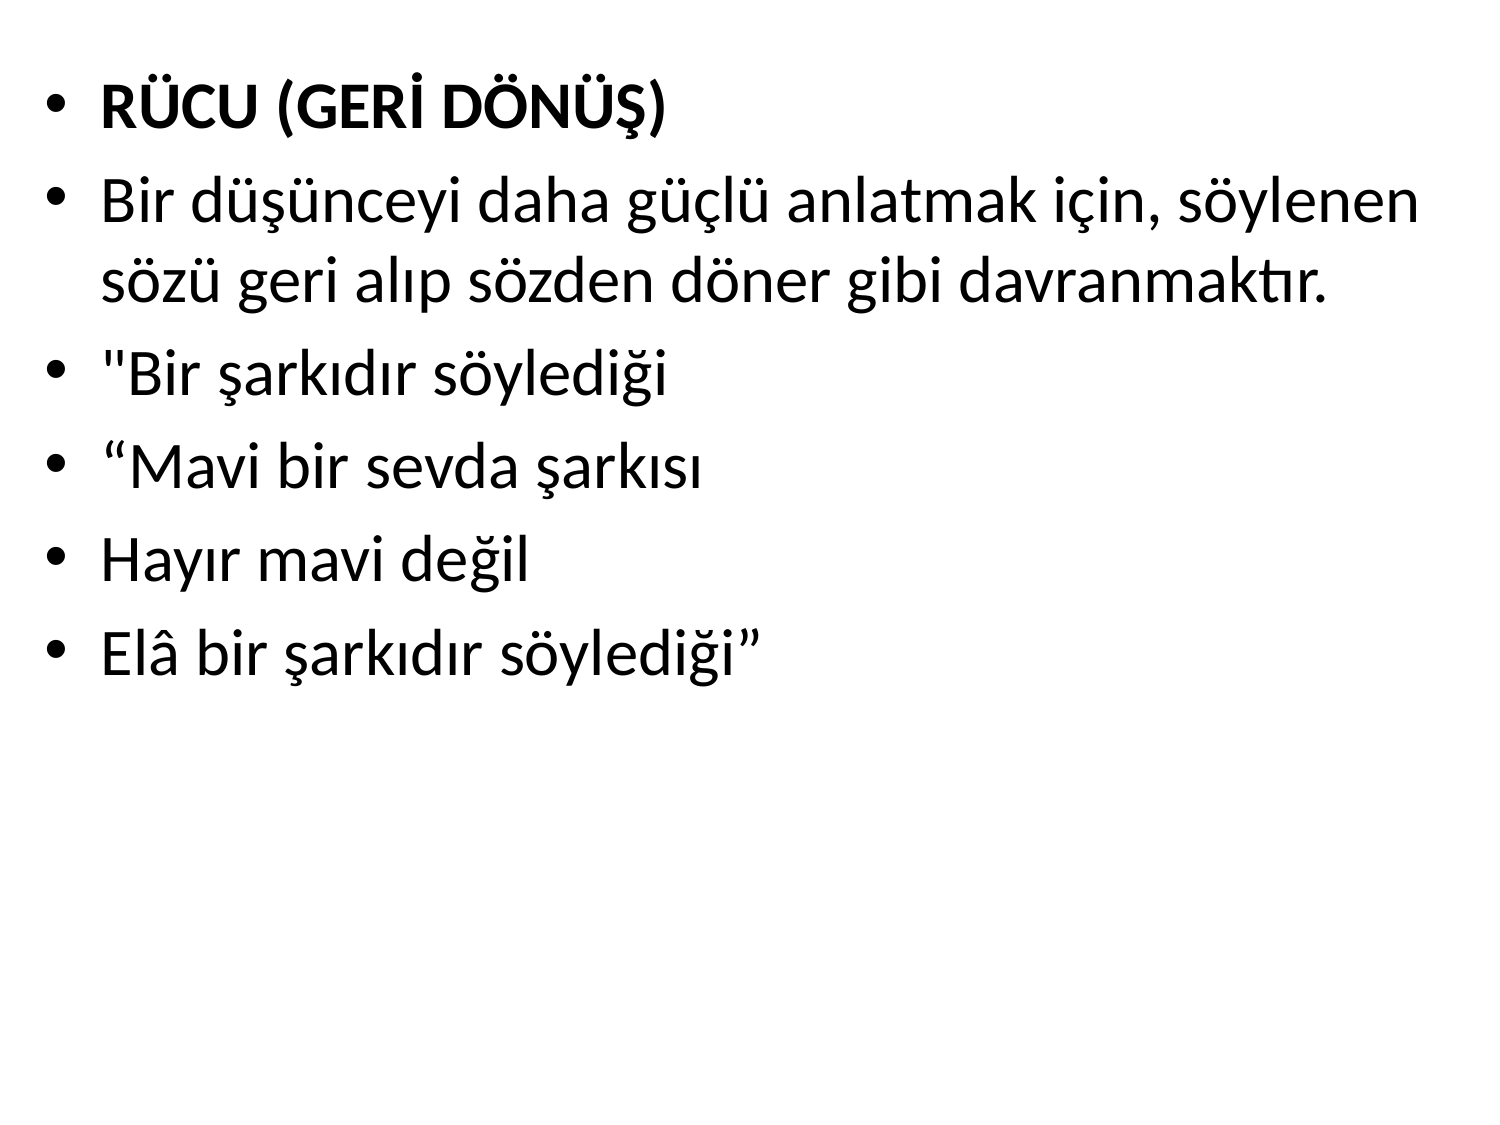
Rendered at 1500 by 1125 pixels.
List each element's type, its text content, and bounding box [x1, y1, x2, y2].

list RÜCU (GERİ DÖNÜŞ) Bir düşünceyi daha güçlü anlatmak için, söylenen sözü geri alıp sözden döner gibi davranmaktır. "Bir şarkıdır söylediği “Mavi bir sevda şarkısı Hayır mavi değil Elâ bir şarkıdır söylediği” [29, 54, 1459, 1083]
